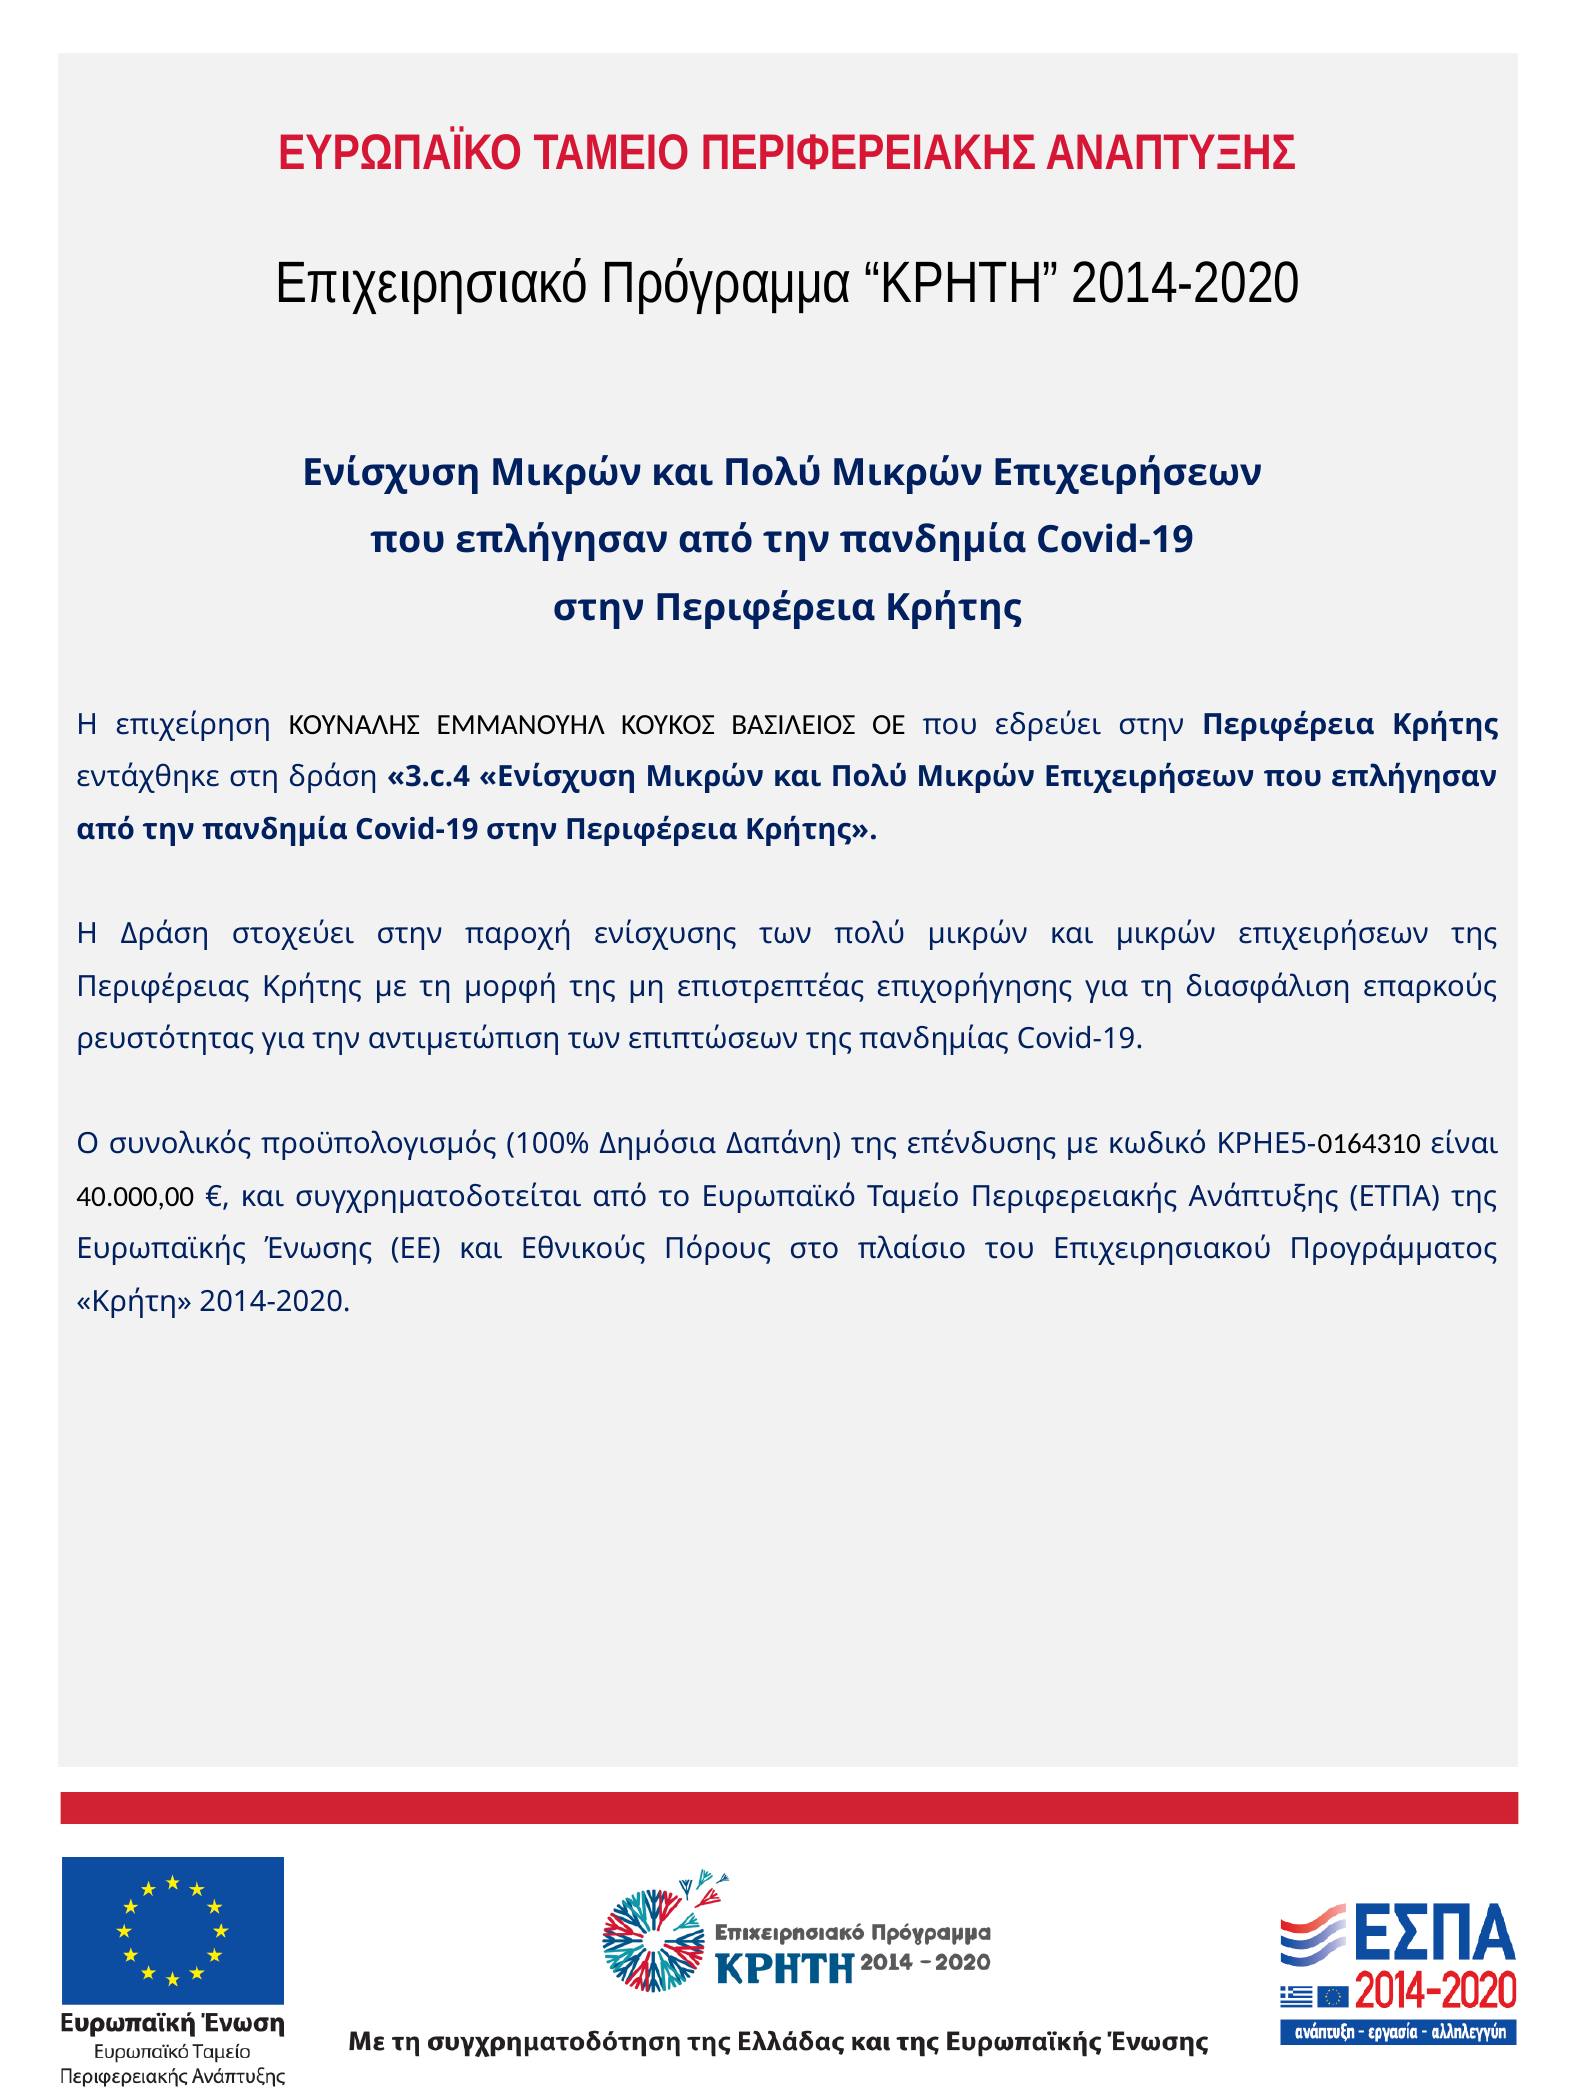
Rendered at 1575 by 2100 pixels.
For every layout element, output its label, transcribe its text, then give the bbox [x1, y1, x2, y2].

picture [0, 1792, 1575, 2100]
text_box Η επιχείρηση ΚΟΥΝΑΛΗΣ ΕΜΜΑΝΟΥΗΛ ΚΟΥΚΟΣ ΒΑΣΙΛΕΙΟΣ ΟΕ που εδρεύει στην Περιφέρεια Κρήτης εντάχθηκε στη δράση «3.c.4 «Ενίσχυση Μικρών και Πολύ Μικρών Επιχειρήσεων που επλήγησαν από την πανδημία Covid-19 στην Περιφέρεια Κρήτης». Η Δράση στοχεύει στην παροχή ενίσχυσης των πολύ μικρών και μικρών επιχειρήσεων της Περιφέρειας Κρήτης με τη μορφή της μη επιστρεπτέας επιχορήγησης για τη διασφάλιση επαρκούς ρευστότητας για την αντιμετώπιση των επιπτώσεων της πανδημίας Covid-19. Ο συνολικός προϋπολογισμός (100% Δημόσια Δαπάνη) της επένδυσης με κωδικό ΚΡΗΕ5-0164310 είναι 40.000,00 €, και συγχρηματοδοτείται από το Ευρωπαϊκό Ταμείο Περιφερειακής Ανάπτυξης (ΕΤΠΑ) της Ευρωπαϊκής Ένωσης (ΕΕ) και Εθνικούς Πόρους στο πλαίσιο του Επιχειρησιακού Προγράμματος «Κρήτη» 2014-2020. [61, 680, 1514, 1325]
text_box Ενίσχυση Μικρών και Πολύ Μικρών Επιχειρήσεων που επλήγησαν από την πανδημία Covid-19 στην Περιφέρεια Κρήτης [149, 417, 1426, 635]
